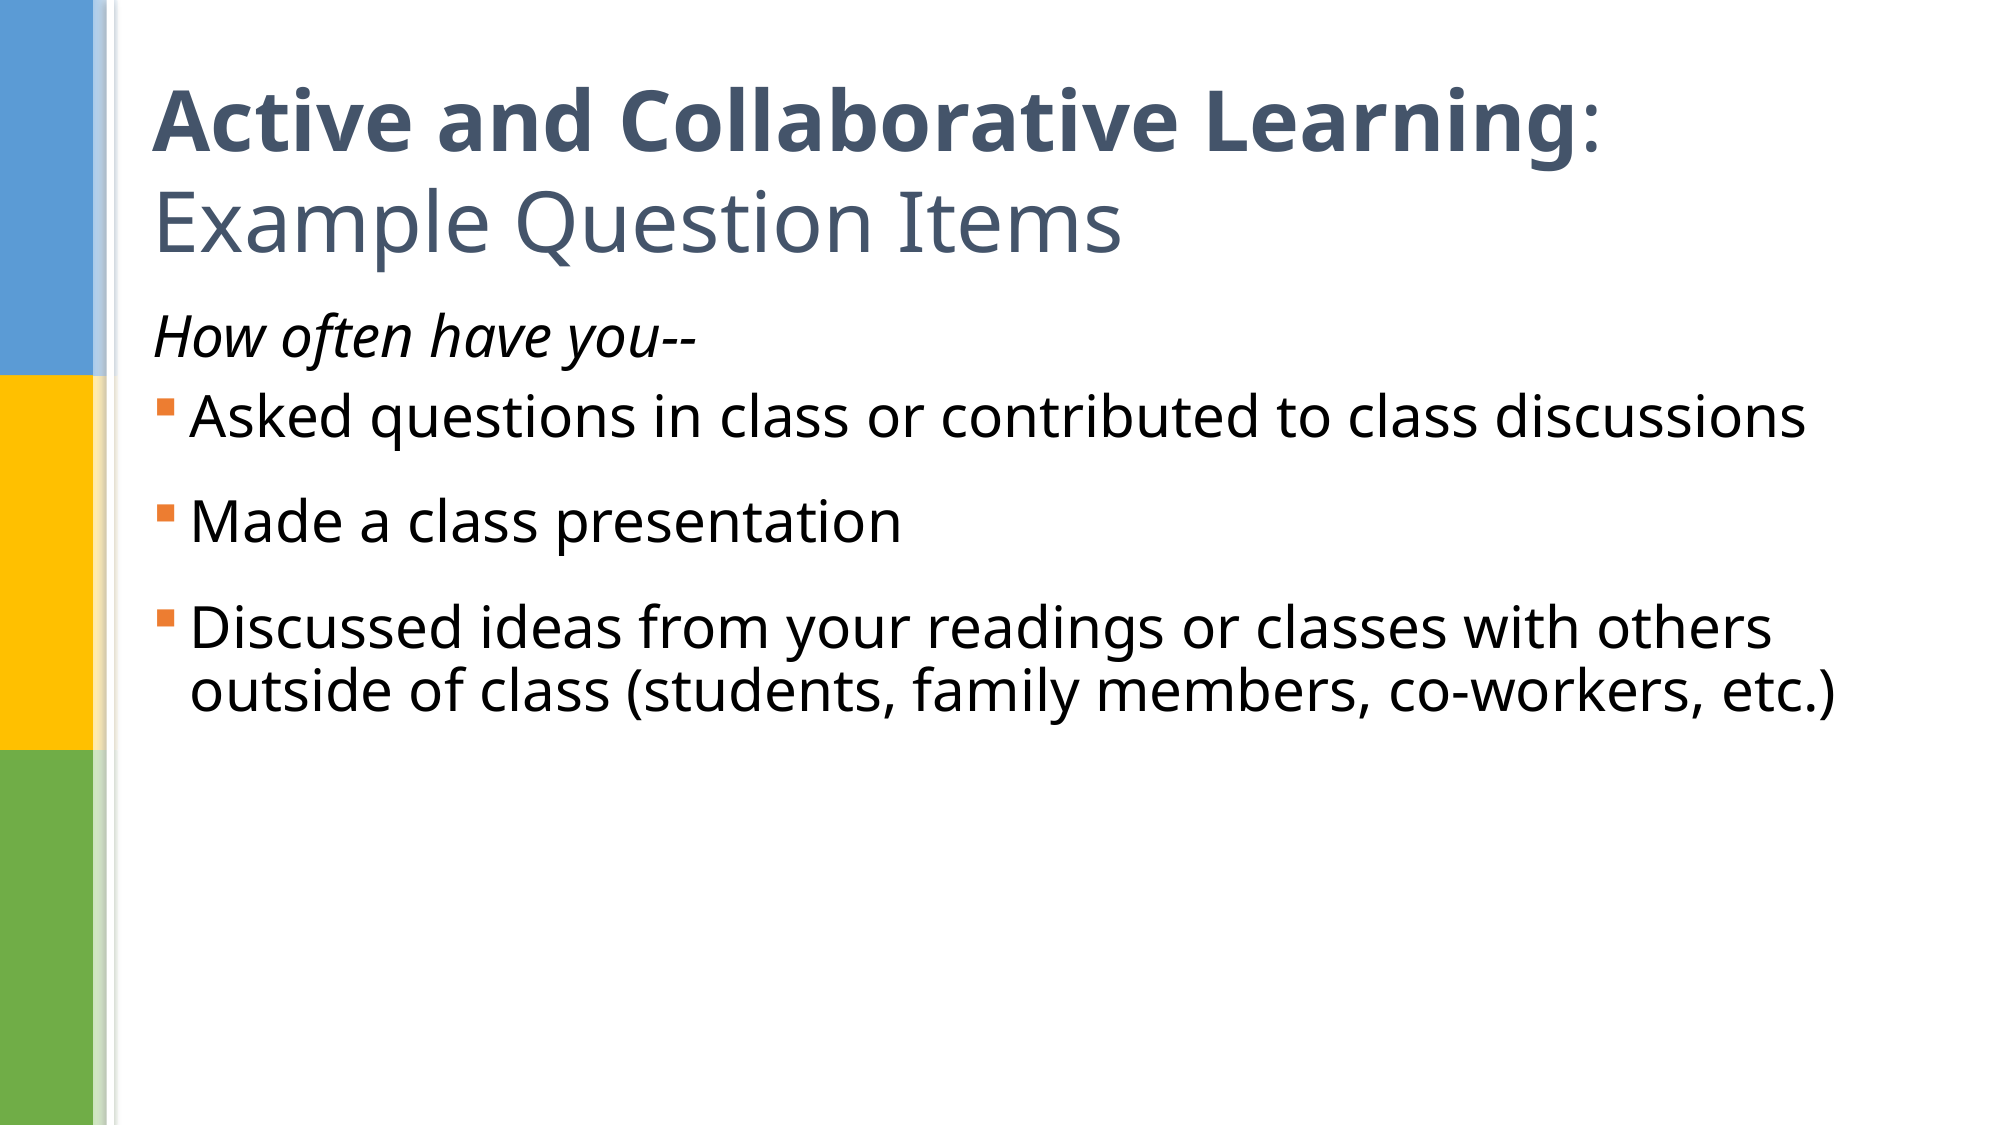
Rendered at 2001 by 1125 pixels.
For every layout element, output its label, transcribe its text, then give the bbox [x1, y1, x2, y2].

title Active and Collaborative Learning: Example Question Items [137, 59, 1863, 278]
list How often have you-- Asked questions in class or contributed to class discussions Made a class presentation Discussed ideas from your readings or classes with others outside of class (students, family members, co-workers, etc.) [137, 299, 1971, 1014]
